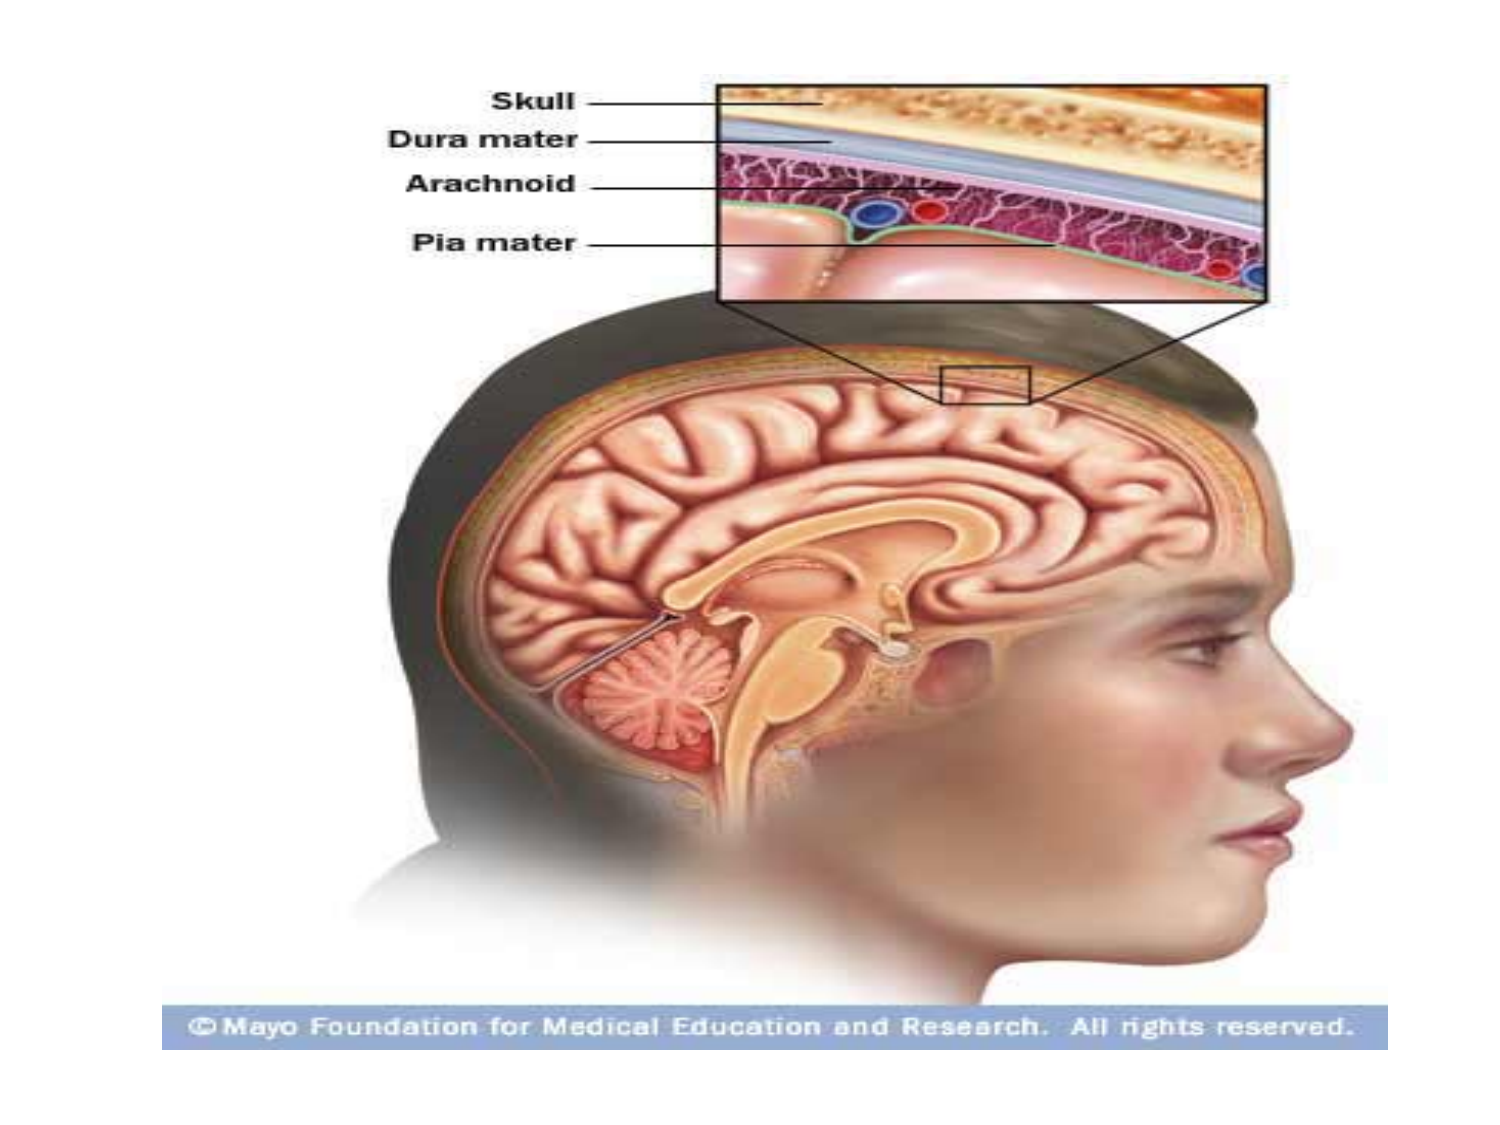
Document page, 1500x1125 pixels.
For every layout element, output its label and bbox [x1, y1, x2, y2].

picture [162, 74, 1388, 1051]
